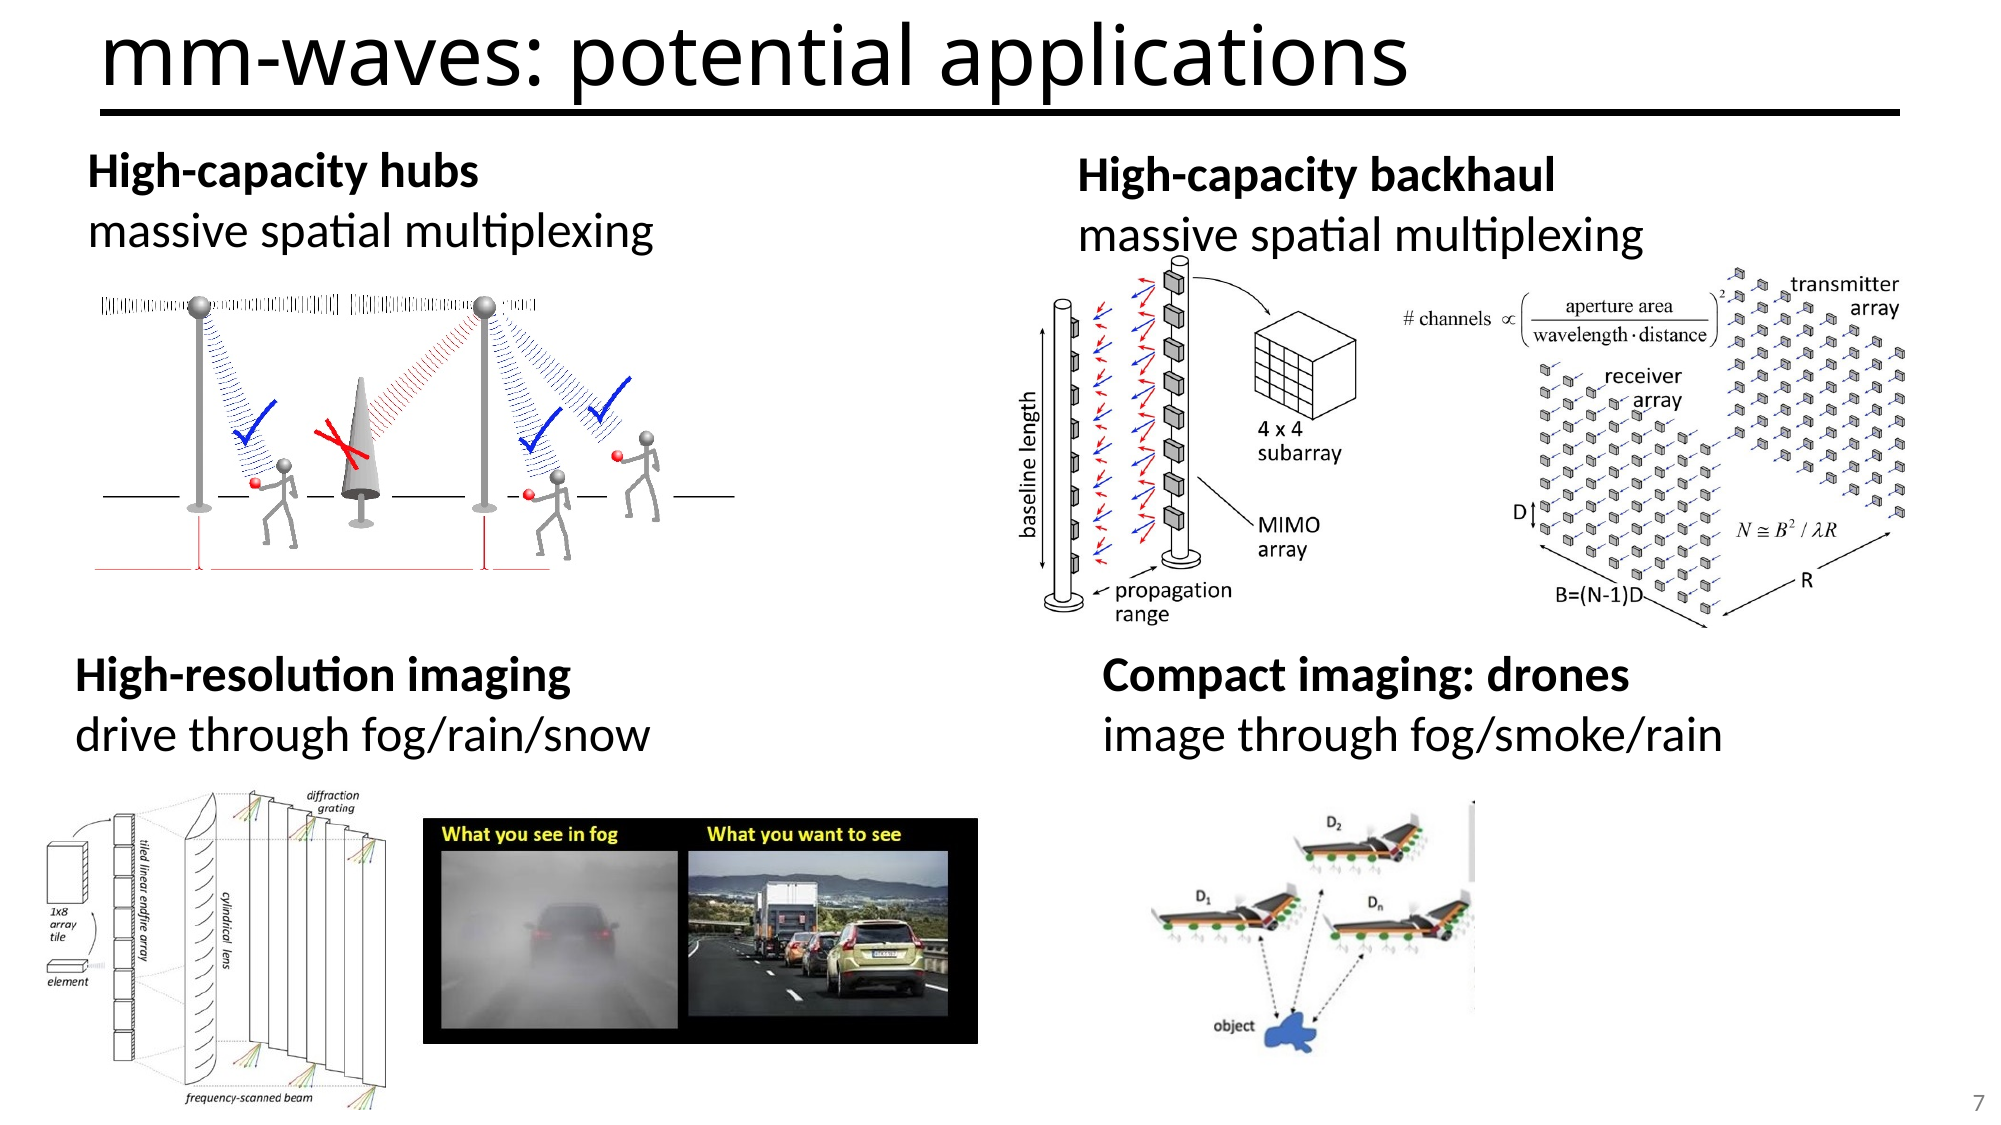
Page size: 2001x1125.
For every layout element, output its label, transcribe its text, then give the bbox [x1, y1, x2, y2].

picture [1144, 798, 1476, 1088]
title mm-waves: potential applications [99, 26, 1888, 93]
text_box High-capacity backhaul massive spatial multiplexing [1077, 141, 1713, 262]
text_box Compact imaging: drones image through fog/smoke/rain [1102, 641, 1738, 762]
text_box High-resolution imaging drive through fog/rain/snow [74, 641, 710, 762]
picture [1010, 255, 1358, 627]
text_box High-capacity hubs massive spatial multiplexing [87, 137, 723, 258]
picture [94, 287, 735, 570]
picture [24, 774, 987, 1110]
picture [1399, 267, 1905, 629]
